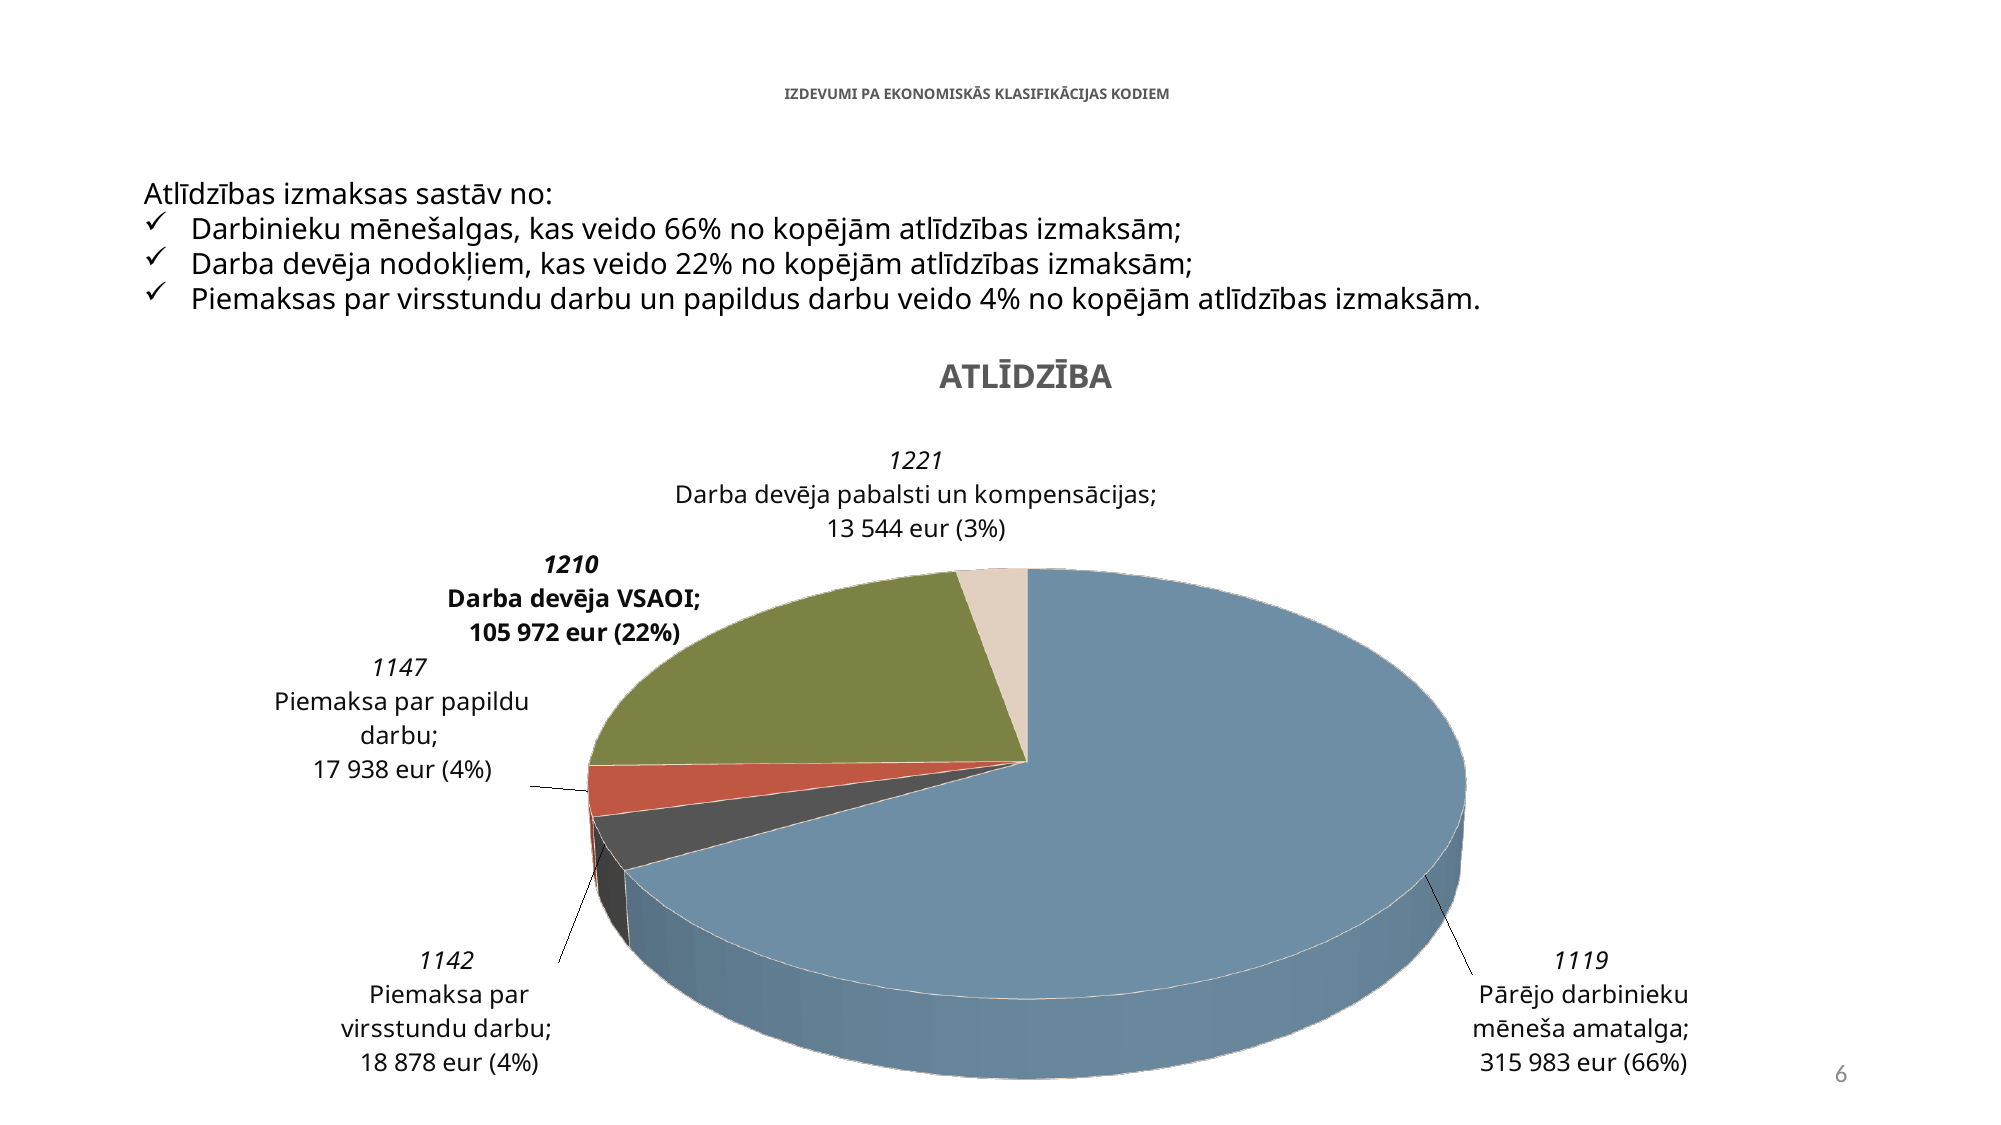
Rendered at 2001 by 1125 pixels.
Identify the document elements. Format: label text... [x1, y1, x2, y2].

slide_number 6 [1412, 1042, 1863, 1103]
title IZDEVUMI pa Ekonomiskās klasifikācijas kodiem [92, 59, 1863, 131]
text_box Atlīdzības izmaksas sastāv no: Darbinieku mēnešalgas, kas veido 66% no kopējām atlīdzības izmaksām; Darba devēja nodokļiem, kas veido 22% no kopējām atlīdzības izmaksām; Piemaksas par virsstundu darbu un papildus darbu veido 4% no kopējām atlīdzības izmaksām. [129, 167, 1900, 323]
chart [254, 293, 1814, 1089]
